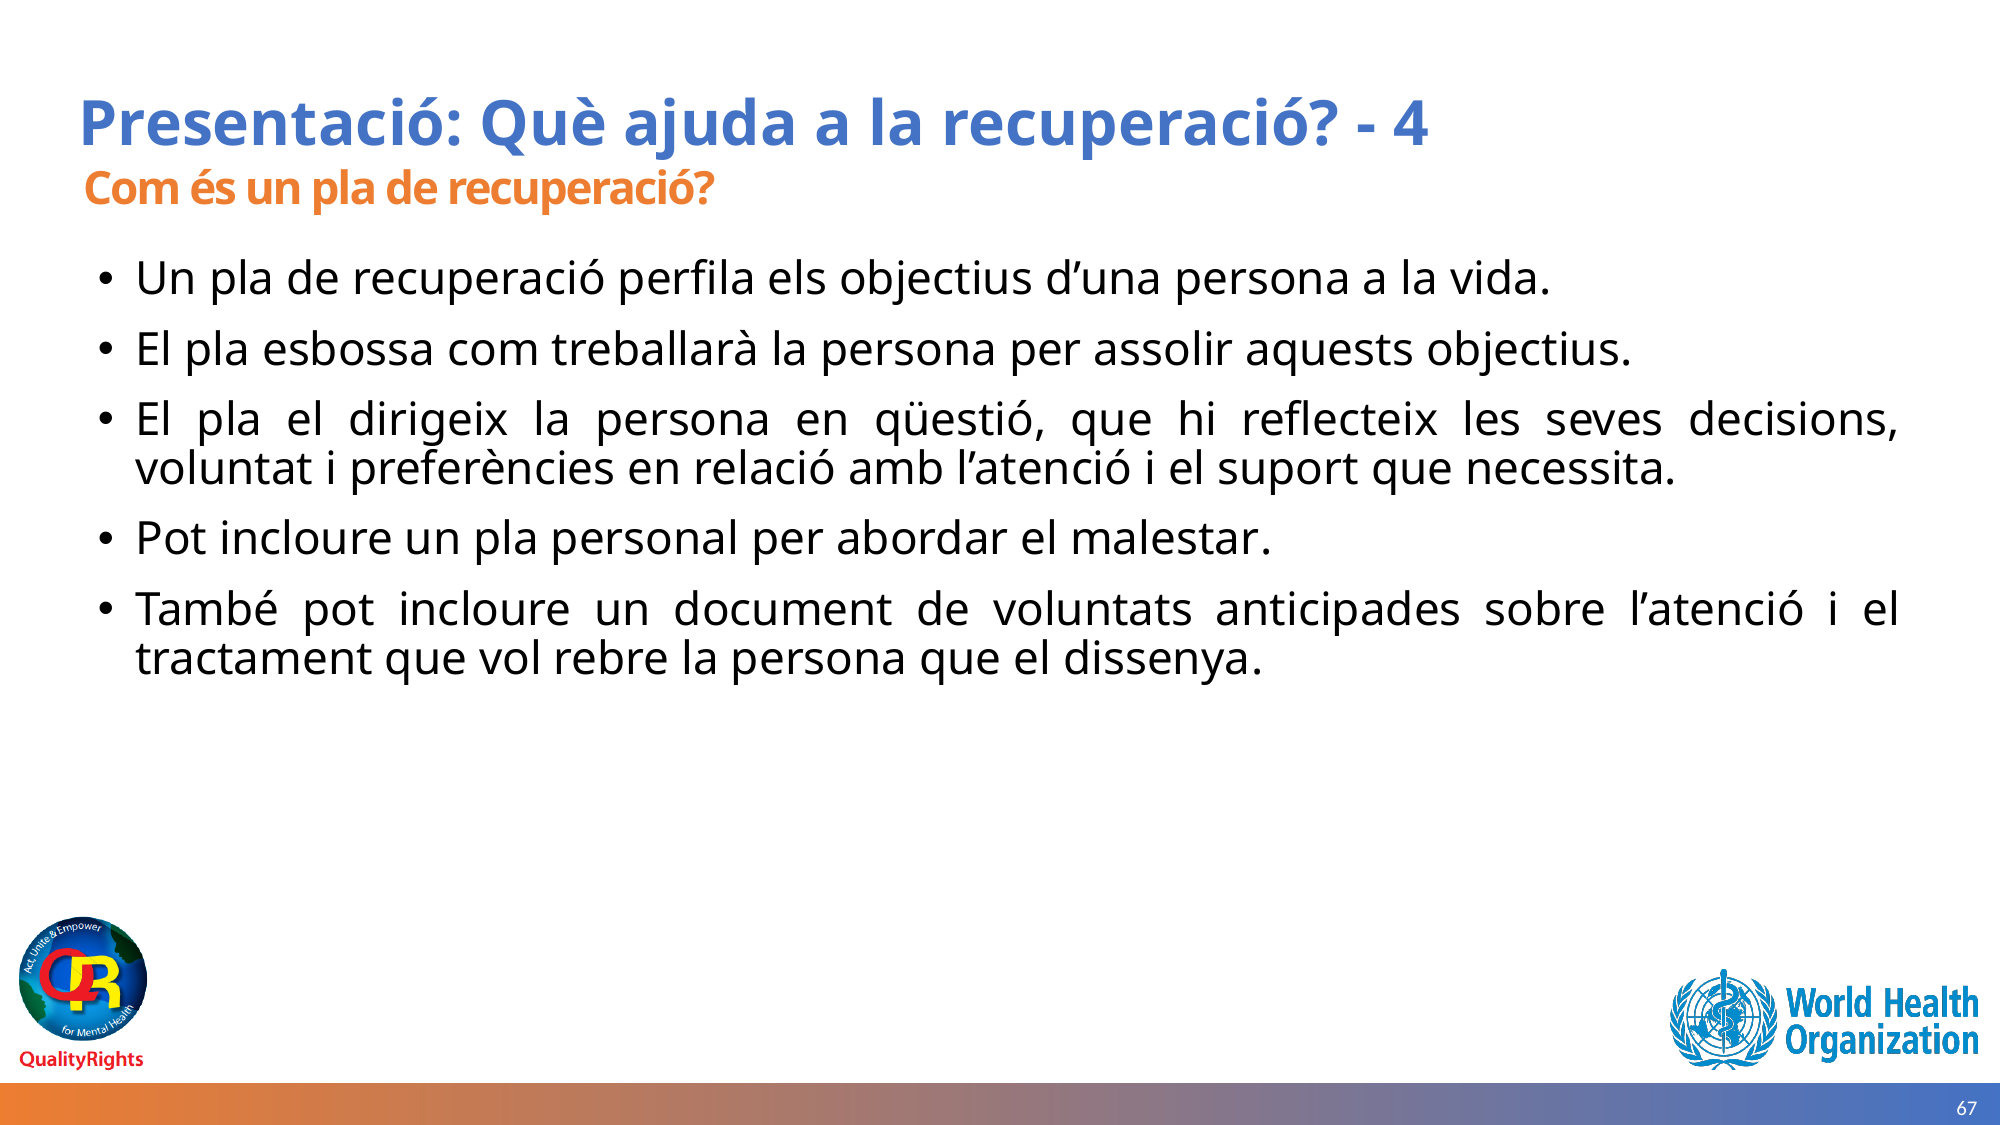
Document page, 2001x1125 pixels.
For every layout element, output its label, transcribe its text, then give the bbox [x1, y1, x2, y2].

list Un pla de recuperació perfila els objectius d’una persona a la vida. El pla esbossa com treballarà la persona per assolir aquests objectius. El pla el dirigeix la persona en qüestió, que hi reflecteix les seves decisions, voluntat i preferències en relació amb l’atenció i el suport que necessita. Pot incloure un pla personal per abordar el malestar. També pot incloure un document de voluntats anticipades sobre l’atenció i el tractament que vol rebre la persona que el dissenya. [83, 247, 1917, 987]
picture [1860, 1000, 1865, 1012]
picture [1744, 1003, 1751, 1016]
picture [1704, 1019, 1711, 1031]
picture [1706, 1038, 1722, 1046]
picture [0, 899, 162, 1083]
picture [1747, 1019, 1758, 1041]
picture [1750, 987, 1762, 1003]
list Com és un pla de recuperació? [83, 155, 1917, 215]
picture [1738, 1019, 1744, 1030]
picture [1692, 1031, 1700, 1042]
picture [1701, 1042, 1722, 1054]
picture [1821, 1000, 1826, 1012]
picture [1958, 1000, 1962, 1012]
picture [1704, 1004, 1712, 1015]
picture [1689, 993, 1706, 1016]
picture [1805, 987, 1811, 1002]
picture [1747, 992, 1758, 1016]
picture [1670, 1030, 1715, 1070]
picture [1758, 1004, 1765, 1035]
picture [1716, 1064, 1731, 1070]
picture [1742, 1019, 1751, 1034]
picture [1670, 987, 1680, 1010]
picture [1698, 1047, 1750, 1060]
title Presentació: Què ajuda a la recuperació? - 4 [63, 84, 1671, 156]
picture [1683, 987, 1697, 1047]
picture [1711, 995, 1721, 1004]
picture [1891, 987, 1897, 999]
picture [1732, 969, 1978, 1070]
picture [1711, 1031, 1722, 1038]
picture [1701, 987, 1710, 992]
picture [1725, 1042, 1747, 1054]
picture [1792, 987, 1797, 1004]
